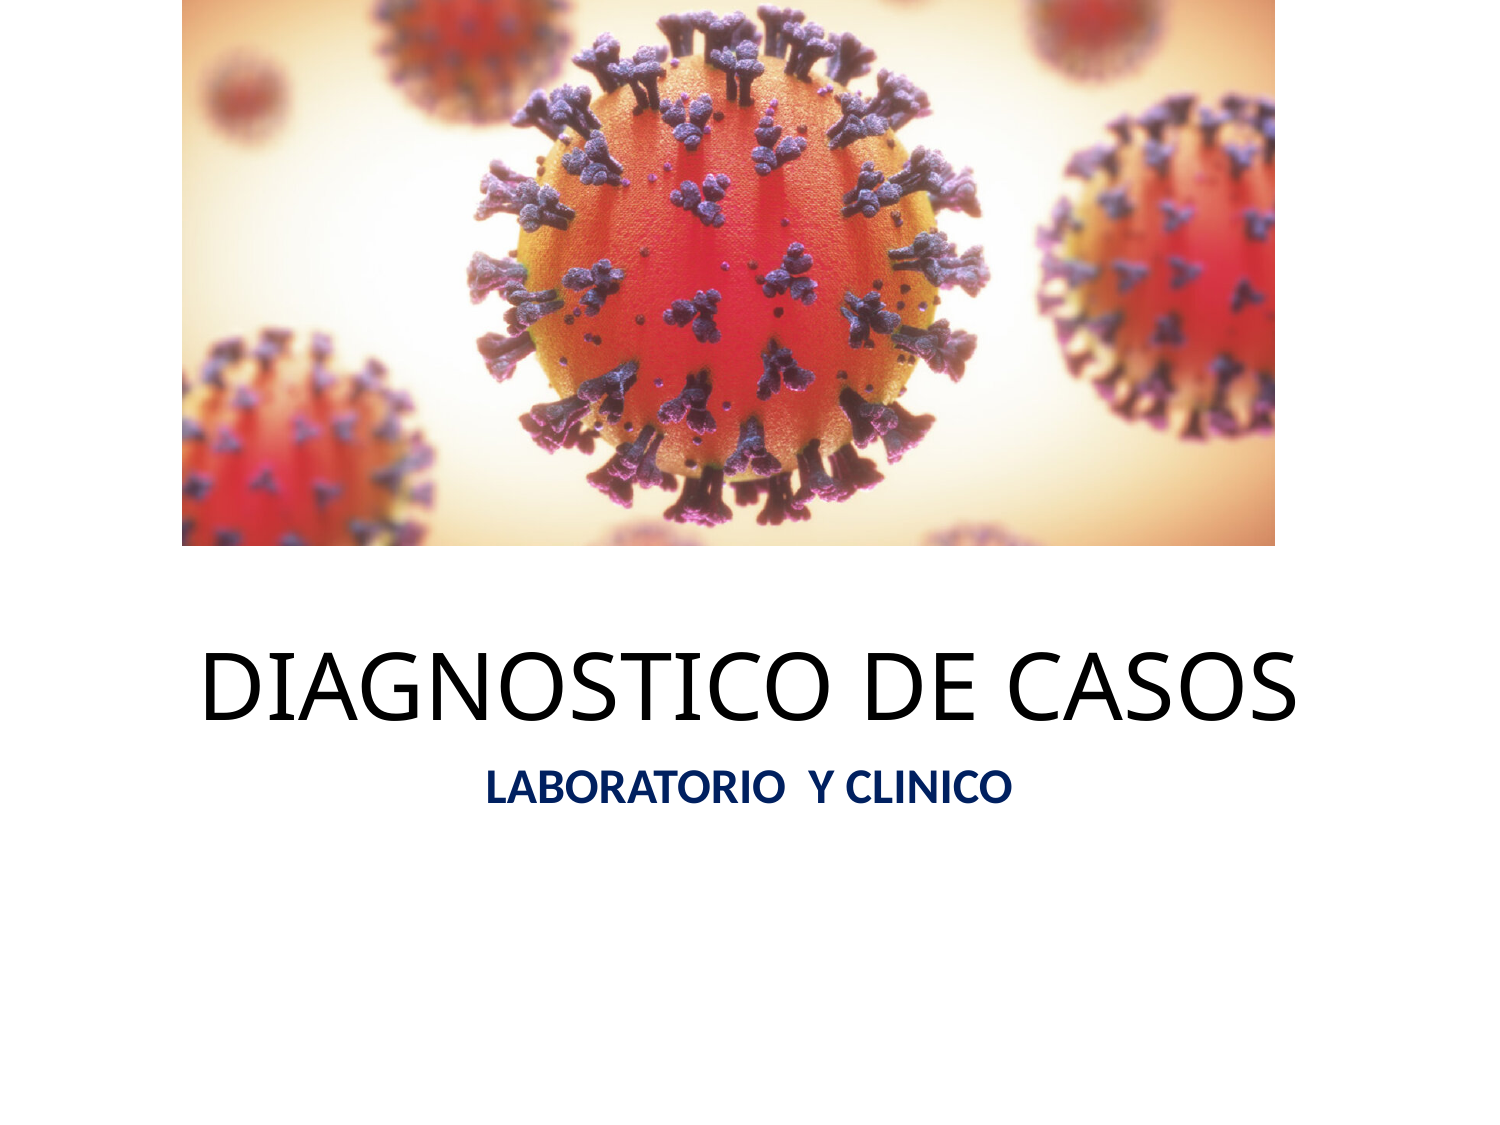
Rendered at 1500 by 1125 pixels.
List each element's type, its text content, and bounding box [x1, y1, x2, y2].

title DIAGNOSTICO DE CASOS [102, 280, 1397, 749]
list LABORATORIO Y CLINICO [102, 752, 1397, 999]
picture [182, 0, 1275, 546]
